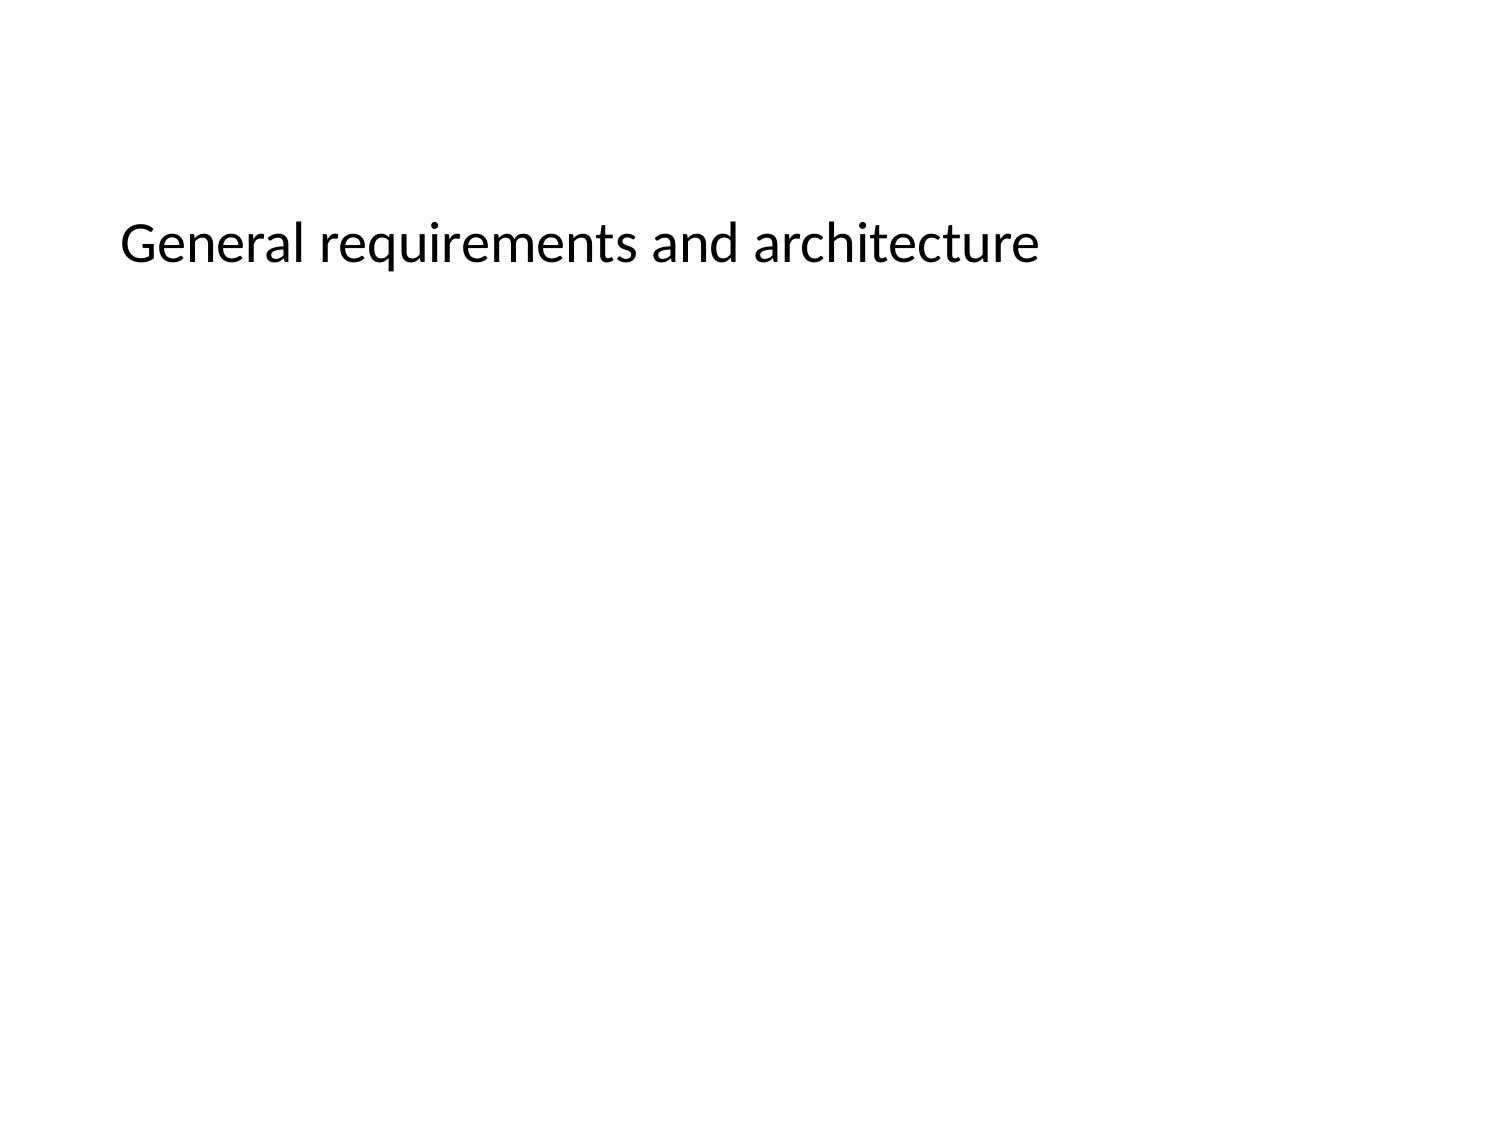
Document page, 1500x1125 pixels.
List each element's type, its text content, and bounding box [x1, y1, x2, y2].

text_box General requirements and architecture [105, 196, 1056, 281]
